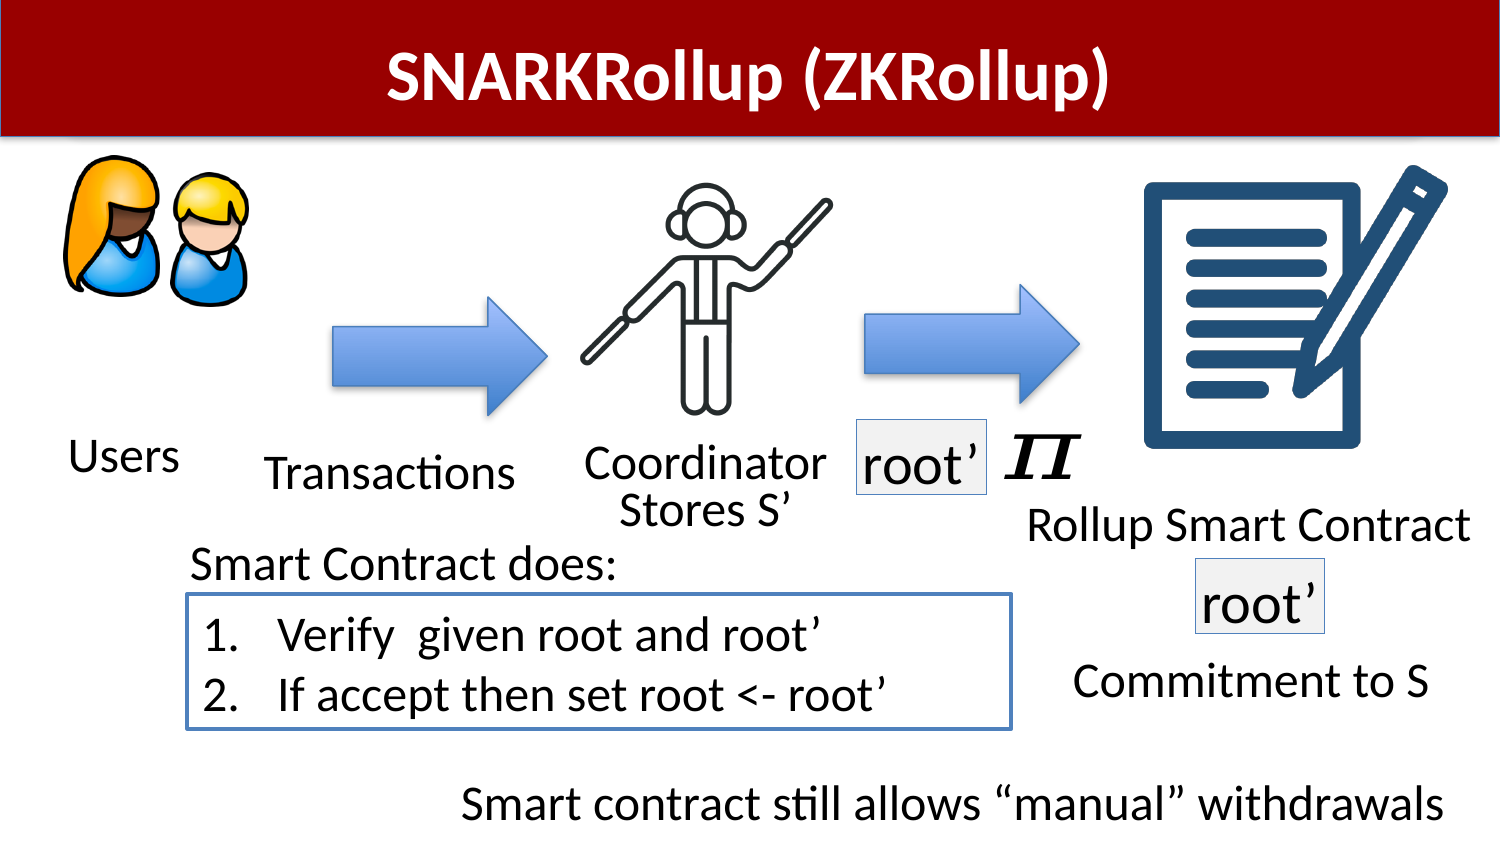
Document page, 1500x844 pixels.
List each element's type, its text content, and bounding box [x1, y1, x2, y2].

text_box root’ [856, 419, 987, 495]
text_box Users [52, 415, 361, 491]
text_box Smart contract still allows “manual” withdrawals [446, 762, 1478, 838]
picture [1144, 155, 1448, 459]
text_box Rollup Smart Contract [1011, 483, 1500, 559]
picture [170, 172, 249, 307]
text_box root’ [1195, 558, 1325, 634]
title SNARKRollup (ZKRollup) [75, 20, 1425, 123]
text_box [332, 296, 514, 417]
text_box Smart Contract does: [175, 523, 718, 599]
picture [63, 154, 160, 298]
text_box Commitment to S [1058, 640, 1500, 715]
picture [519, 111, 893, 486]
text_box Stores S’ [604, 494, 820, 545]
text_box Transactions [248, 432, 570, 507]
text_box [898, 283, 1080, 404]
